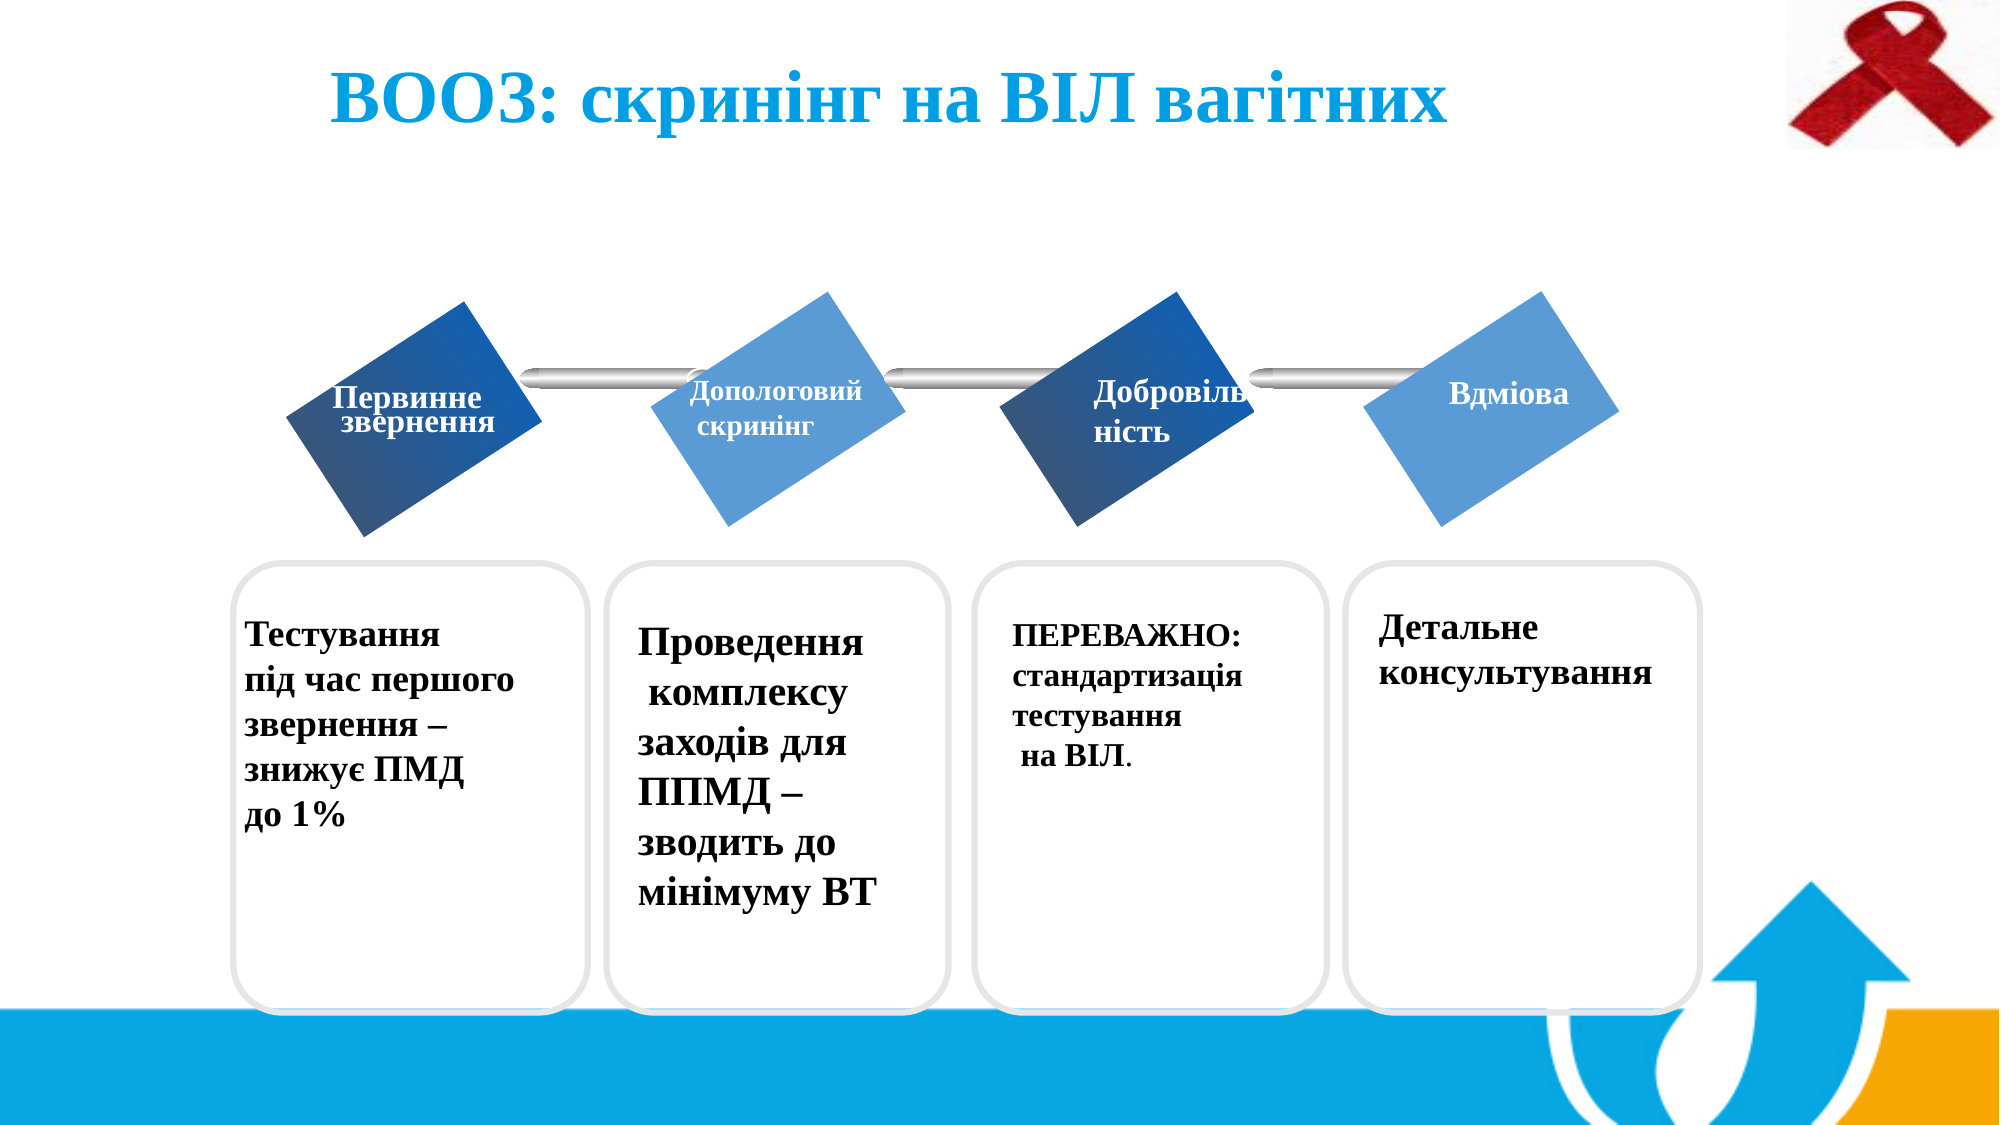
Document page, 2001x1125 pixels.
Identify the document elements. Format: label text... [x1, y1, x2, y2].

text_box [233, 563, 588, 1013]
text_box [606, 563, 949, 1013]
text_box [974, 563, 1328, 1013]
text_box Детальне консультування [1364, 594, 1668, 700]
text_box [1345, 563, 1701, 1013]
text_box Проведення комплексу заходів для ППМД – зводить до мінімуму ВТ [623, 606, 893, 922]
picture [0, 0, 2000, 1125]
text_box ПЕРЕВАЖНО: стандартизація тестування на ВІЛ. [997, 606, 1267, 851]
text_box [307, 337, 1598, 492]
text_box Тестування під час першого звернення – знижує ПМД до 1% [229, 602, 531, 842]
title ВООЗ: скринінг на ВІЛ вагітних [39, 52, 1741, 145]
